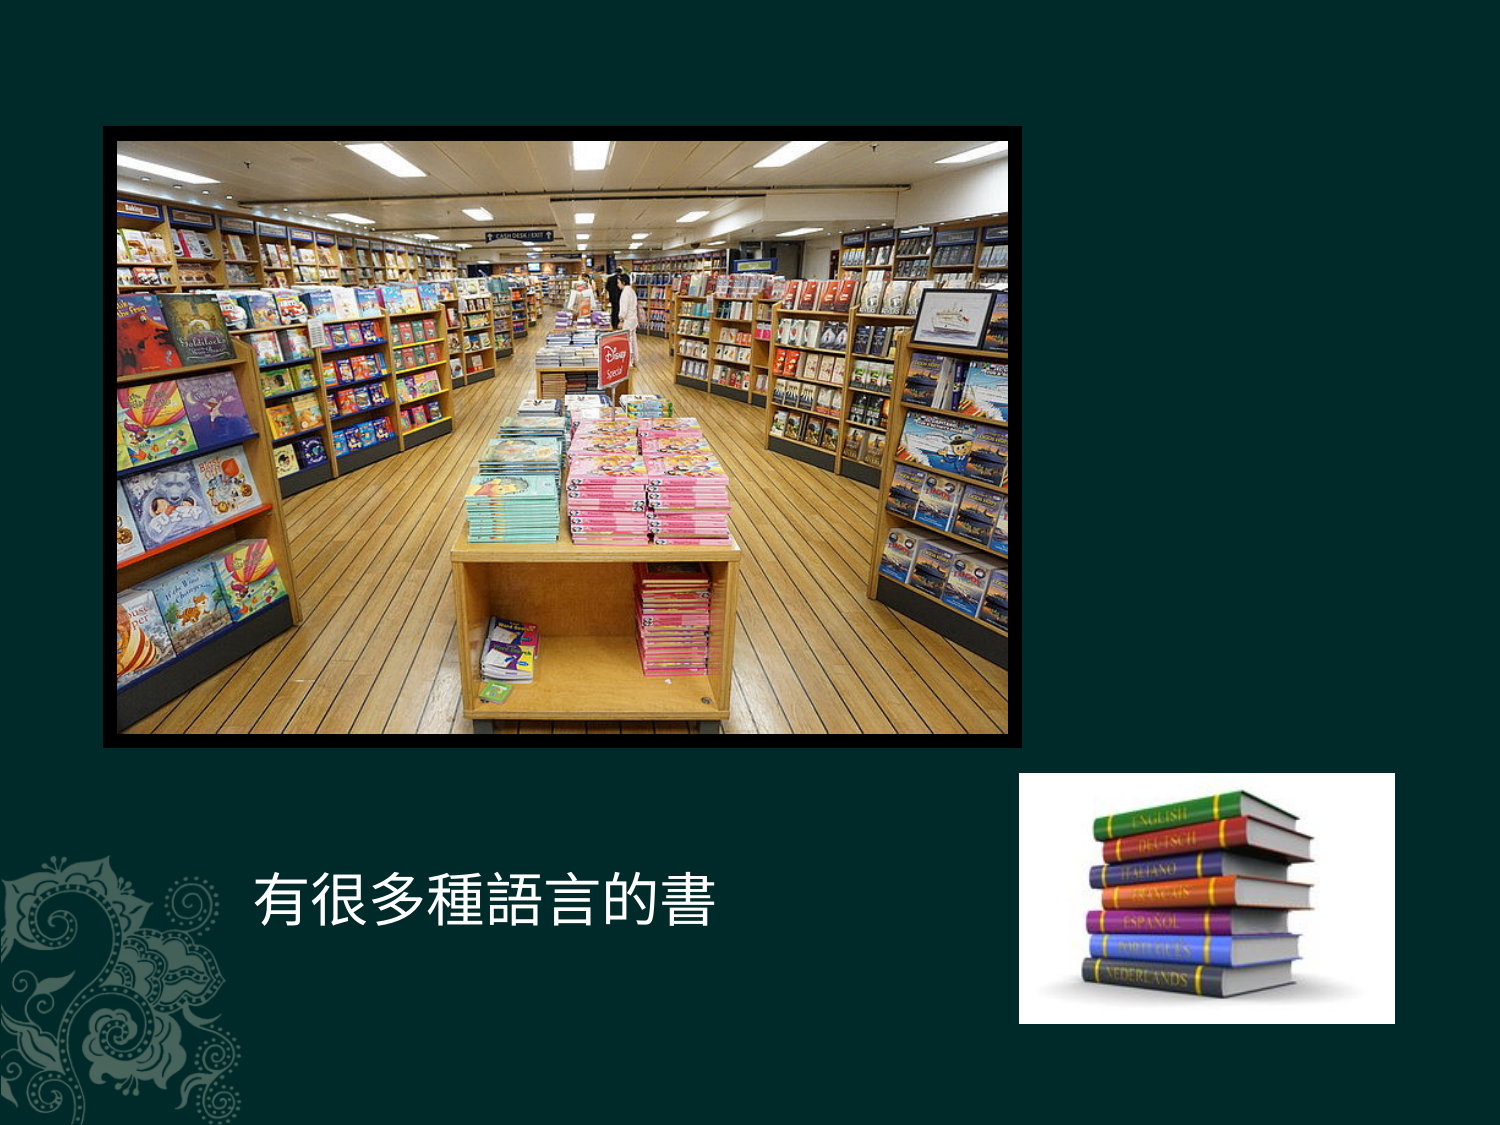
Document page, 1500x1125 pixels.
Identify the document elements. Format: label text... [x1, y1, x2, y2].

text_box 有很多種語言的書 [237, 855, 733, 941]
picture [1018, 772, 1395, 1024]
picture [116, 140, 1009, 735]
